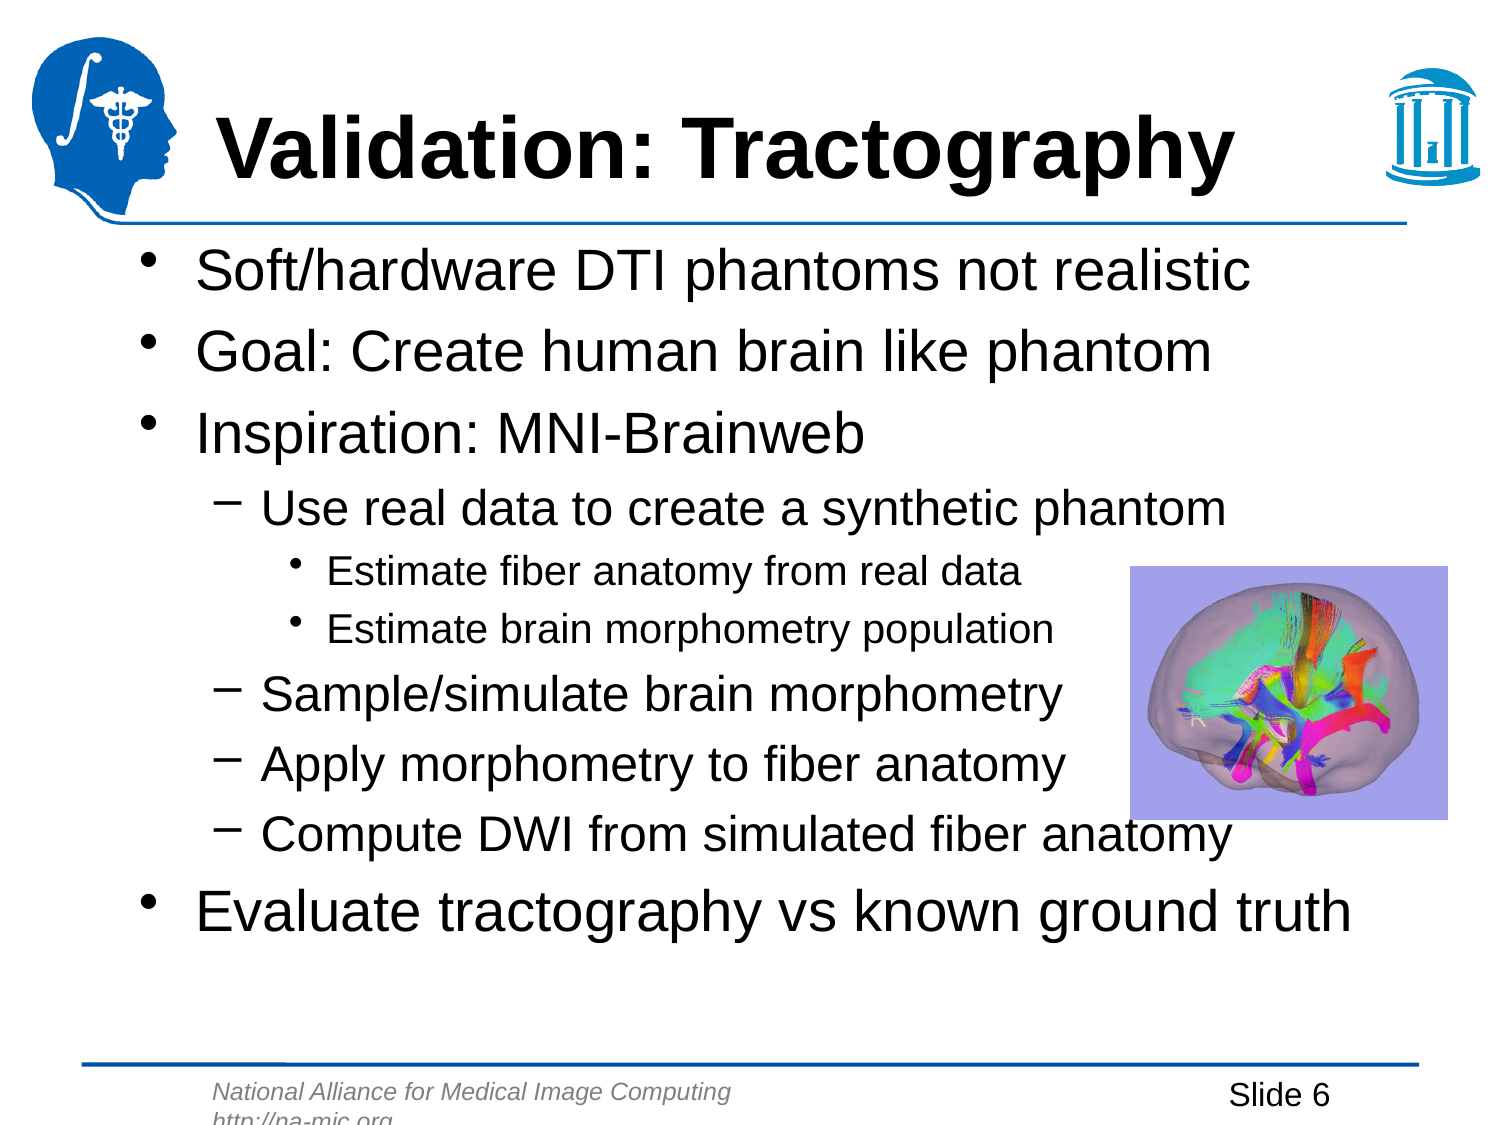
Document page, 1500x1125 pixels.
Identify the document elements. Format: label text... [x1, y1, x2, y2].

picture [31, 37, 1483, 225]
list Soft/hardware DTI phantoms not realistic Goal: Create human brain like phantom Inspiration: MNI-Brainweb Use real data to create a synthetic phantom Estimate fiber anatomy from real data Estimate brain morphometry population Sample/simulate brain morphometry Apply morphometry to fiber anatomy Compute DWI from simulated fiber anatomy Evaluate tractography vs known ground truth [123, 223, 1460, 973]
picture [1130, 566, 1448, 820]
title Validation: Tractography [199, 49, 1388, 223]
